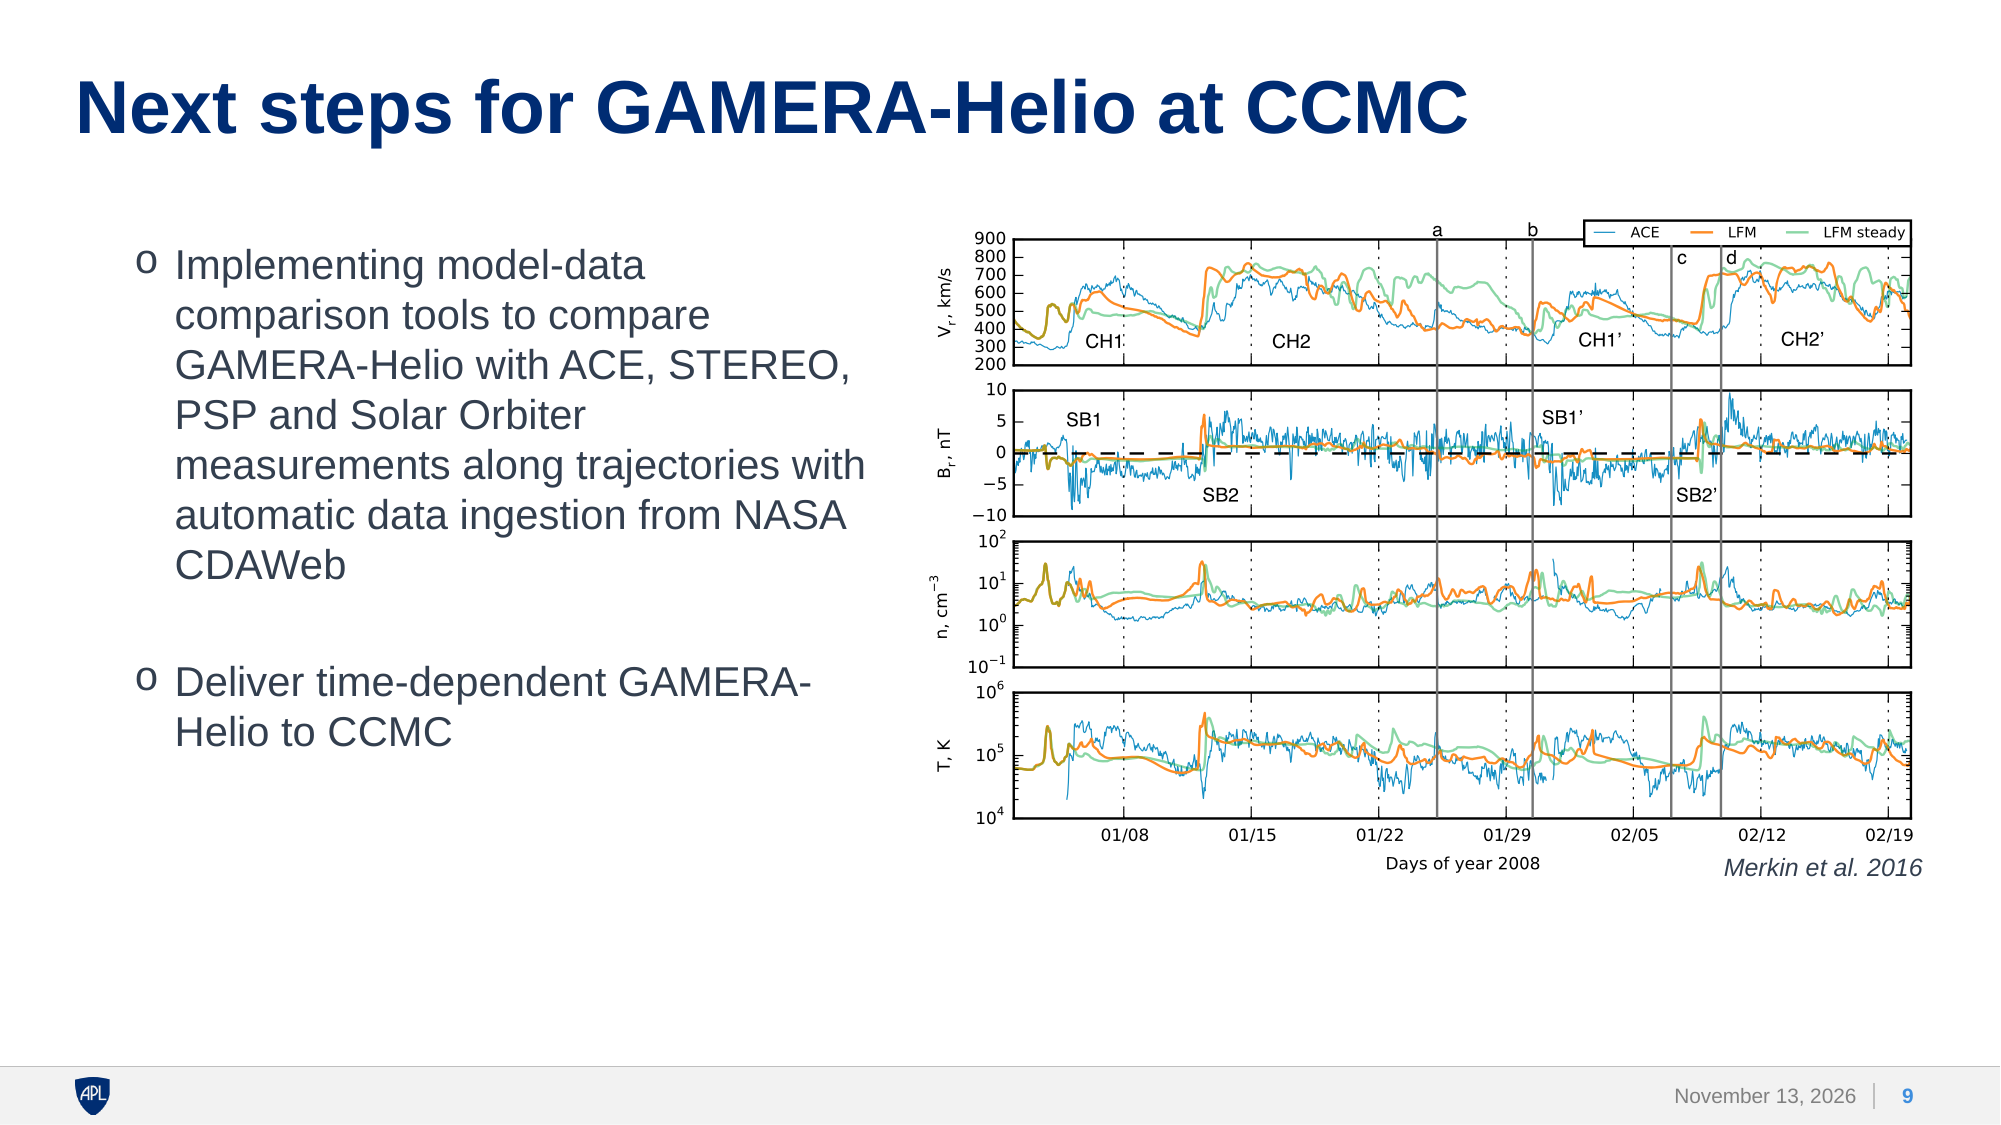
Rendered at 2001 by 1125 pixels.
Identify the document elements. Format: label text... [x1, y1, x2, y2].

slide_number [1646, 1066, 1872, 1125]
title Next steps for GAMERA-Helio at CCMC [75, 68, 1925, 194]
slide_number 9 [1876, 1066, 1940, 1125]
list Implementing model-data comparison tools to compare GAMERA-Helio with ACE, STEREO, PSP and Solar Orbiter measurements along trajectories with automatic data ingestion from NASA CDAWeb Deliver time-dependent GAMERA-Helio to CCMC [60, 237, 874, 923]
footer [121, 1066, 647, 1125]
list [910, 203, 1940, 889]
